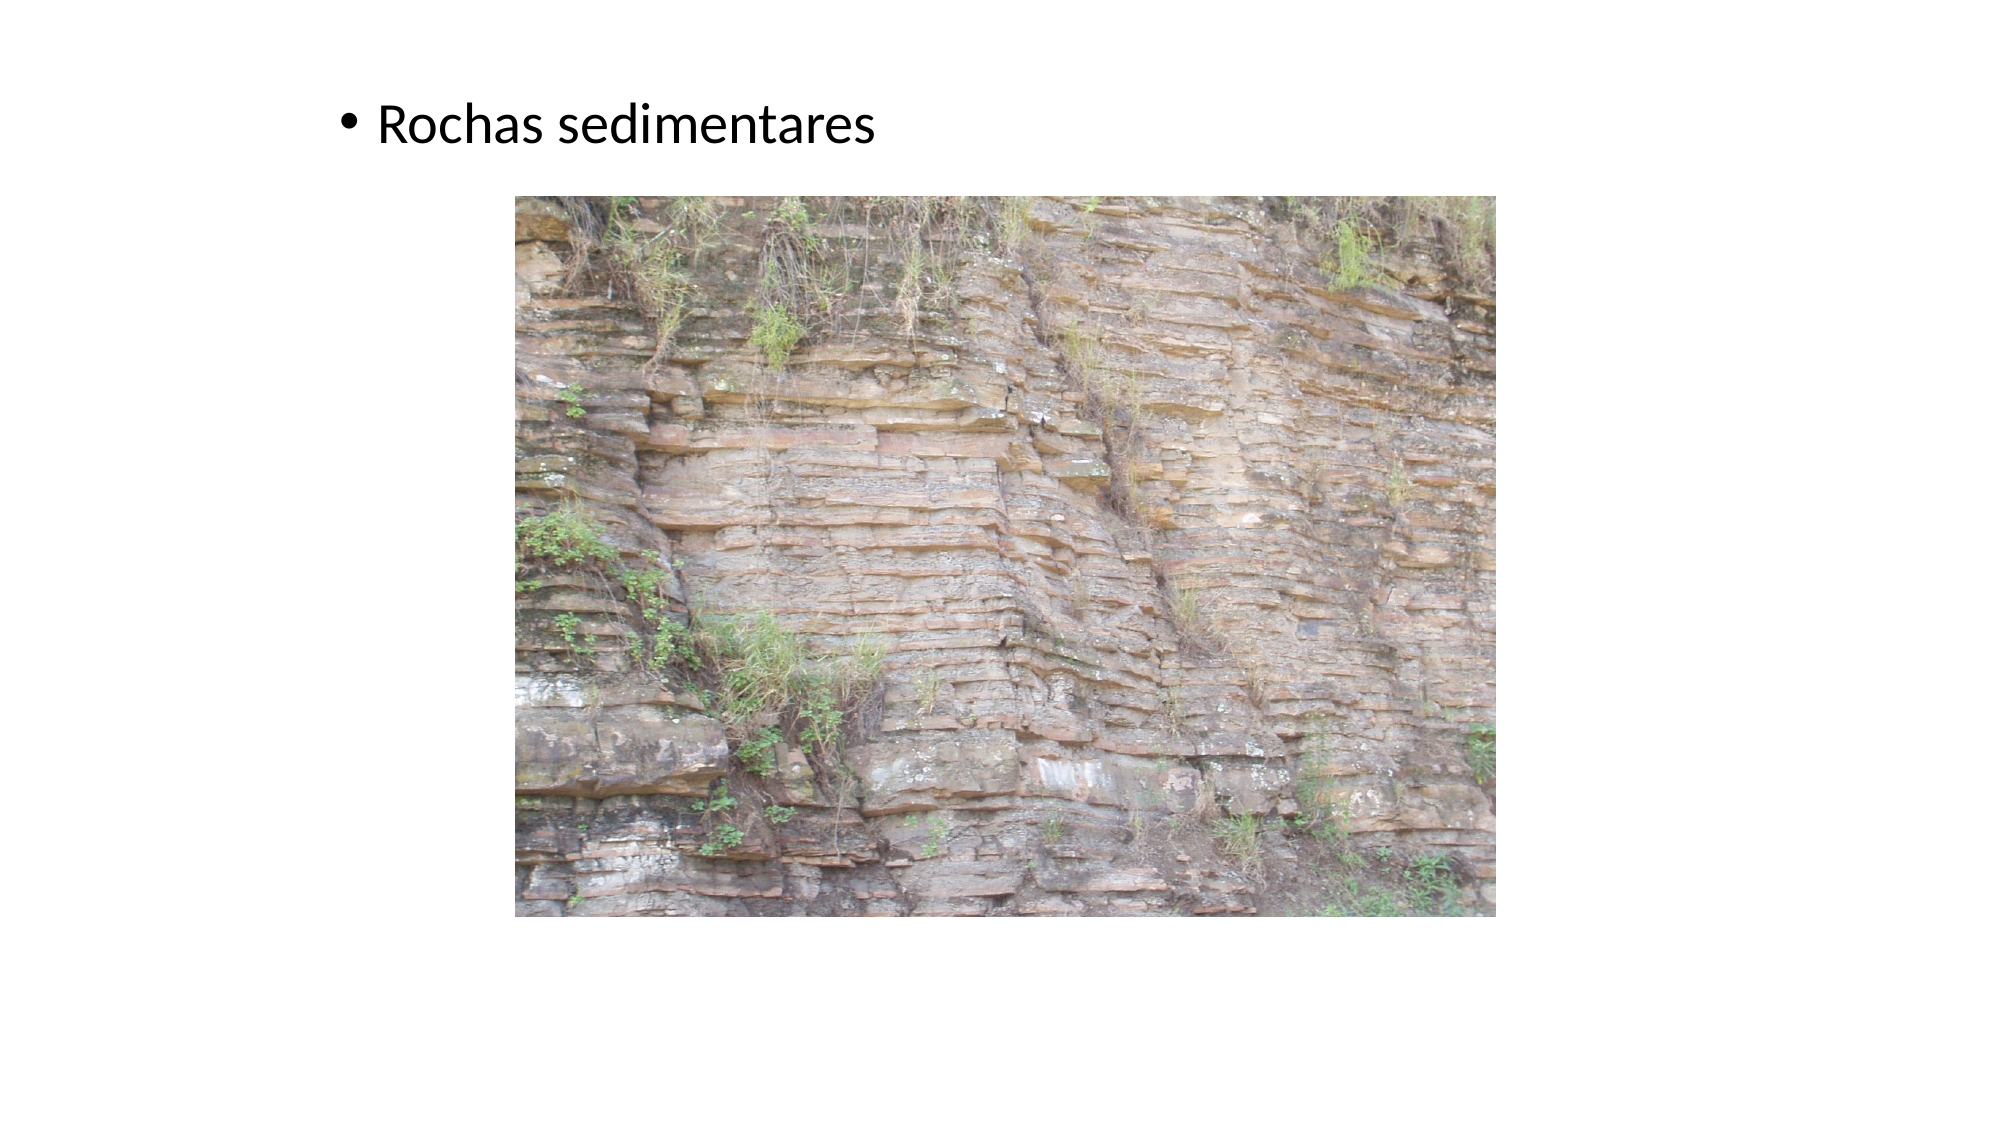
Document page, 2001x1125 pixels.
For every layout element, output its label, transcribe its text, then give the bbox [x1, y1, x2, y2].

text_box Rochas sedimentares [324, 78, 1675, 1005]
picture [515, 196, 1497, 918]
